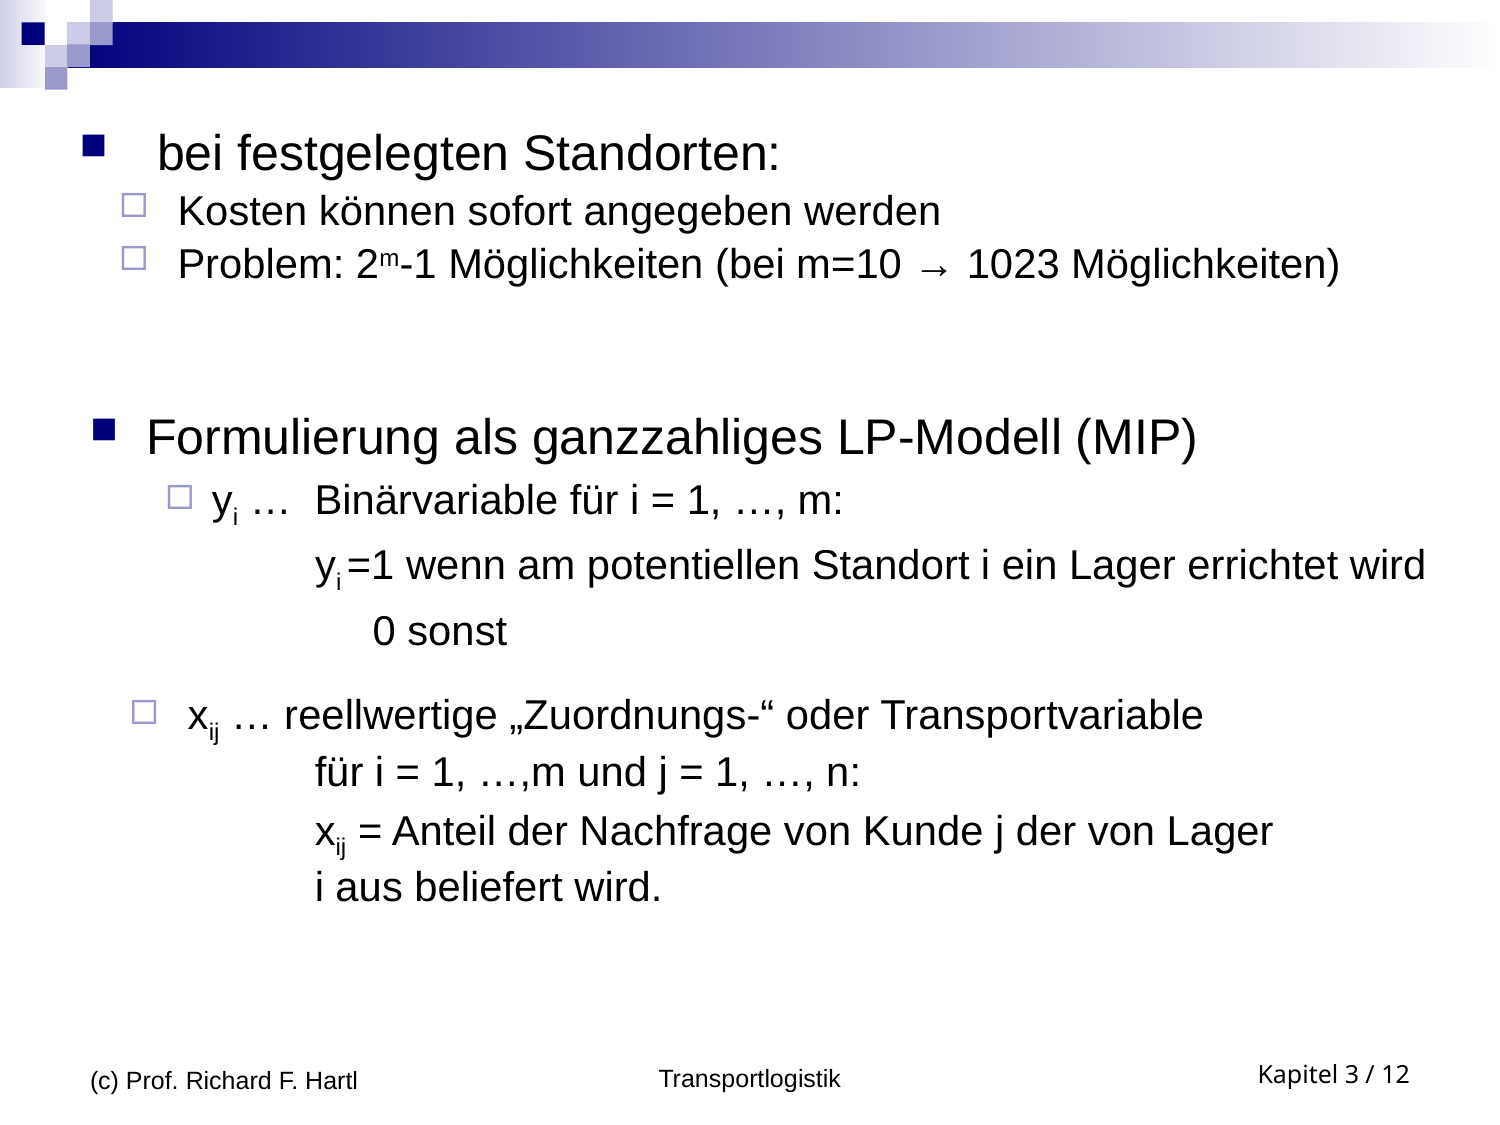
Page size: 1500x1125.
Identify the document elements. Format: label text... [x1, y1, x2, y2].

text_box bei festgelegten Standorten: Kosten können sofort angegeben werden Problem: 2m-1 Möglichkeiten (bei m=10 → 1023 Möglichkeiten) [64, 113, 1459, 359]
slide_number (c) Prof. Richard F. Hartl [75, 1024, 425, 1103]
footer Transportlogistik [512, 1025, 988, 1100]
list Formulierung als ganzzahliges LP-Modell (MIP) yi … Binärvariable für i = 1, …, m: yi =1 wenn am potentiellen Standort i ein Lager errichtet wird 0 sonst [75, 397, 1447, 669]
slide_number Kapitel 3 / 12 [1074, 1025, 1425, 1100]
table_cell [689, 22, 693, 67]
text_box xij … reellwertige „Zuordnungs-“ oder Transportvariable für i = 1, …,m und j = 1, …, n: xij = Anteil der Nachfrage von Kunde j der von Lager i aus beliefert wird. [0, 680, 1300, 976]
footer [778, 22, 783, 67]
